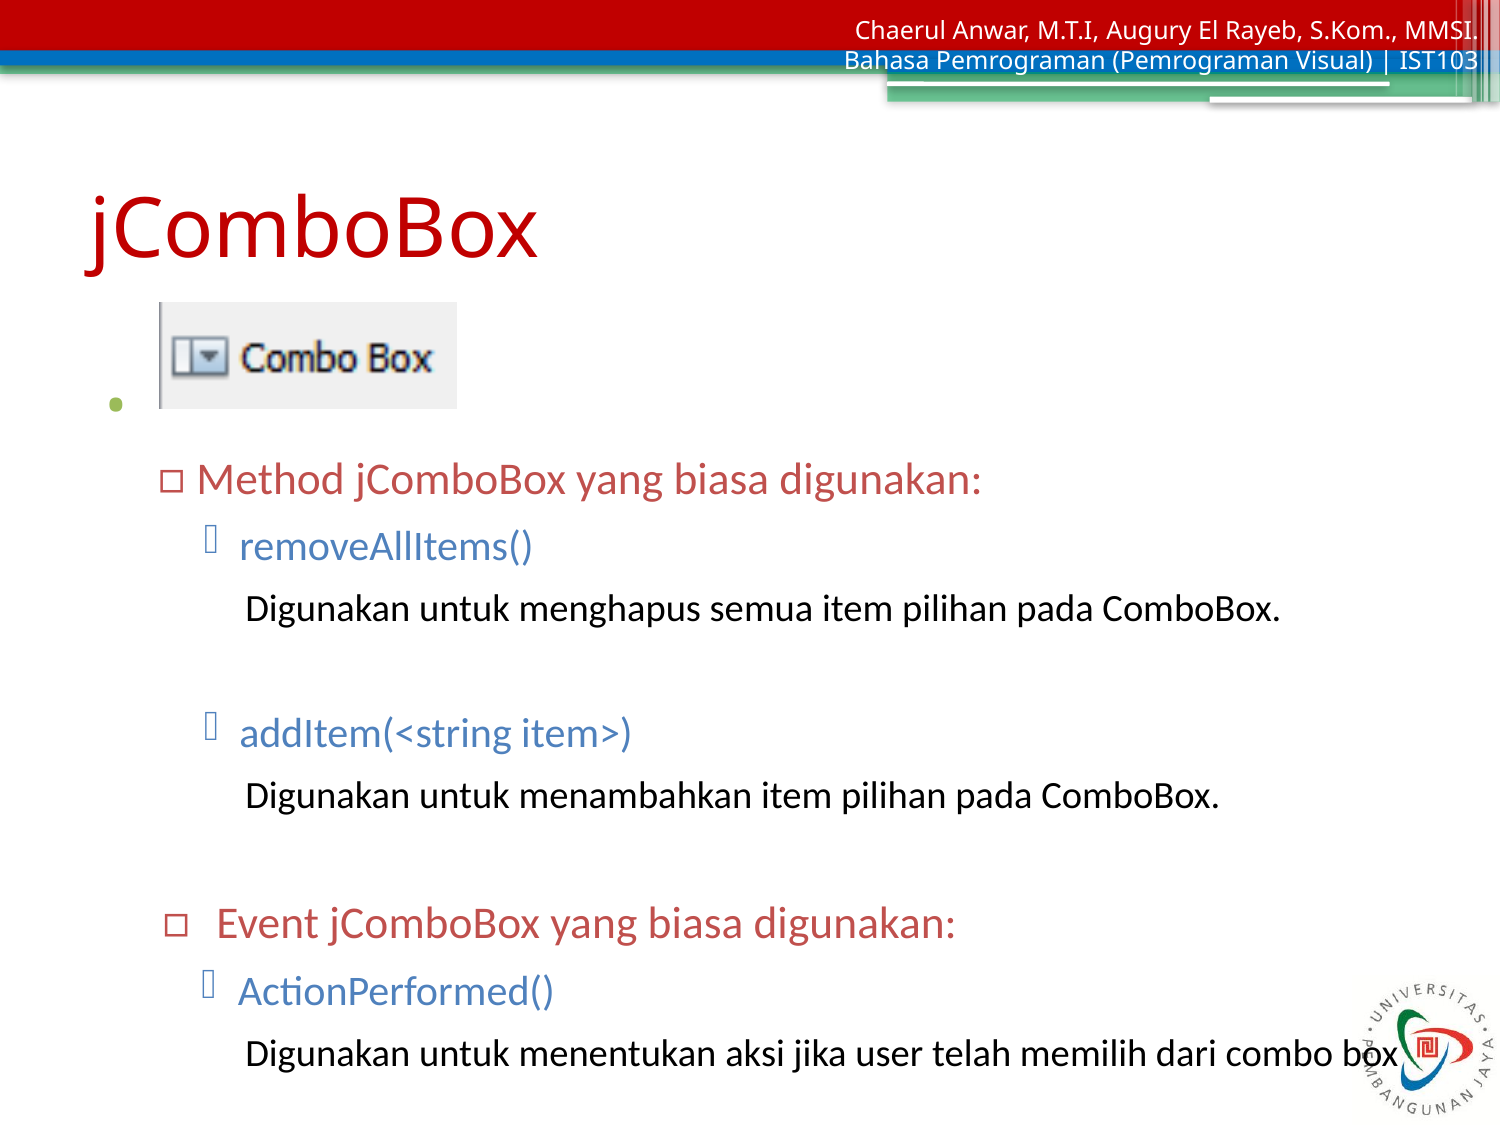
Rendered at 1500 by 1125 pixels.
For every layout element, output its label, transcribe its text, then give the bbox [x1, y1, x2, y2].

title jComboBox [75, 137, 1425, 290]
picture [1352, 975, 1500, 1125]
list Method jComboBox yang biasa digunakan: removeAllItems() Digunakan untuk menghapus semua item pilihan pada ComboBox. addItem(<string item>) Digunakan untuk menambahkan item pilihan pada ComboBox. Event jComboBox yang biasa digunakan: ActionPerformed() Digunakan untuk menentukan aksi jika user telah memilih dari combo box [75, 290, 1425, 1097]
picture [159, 302, 457, 409]
